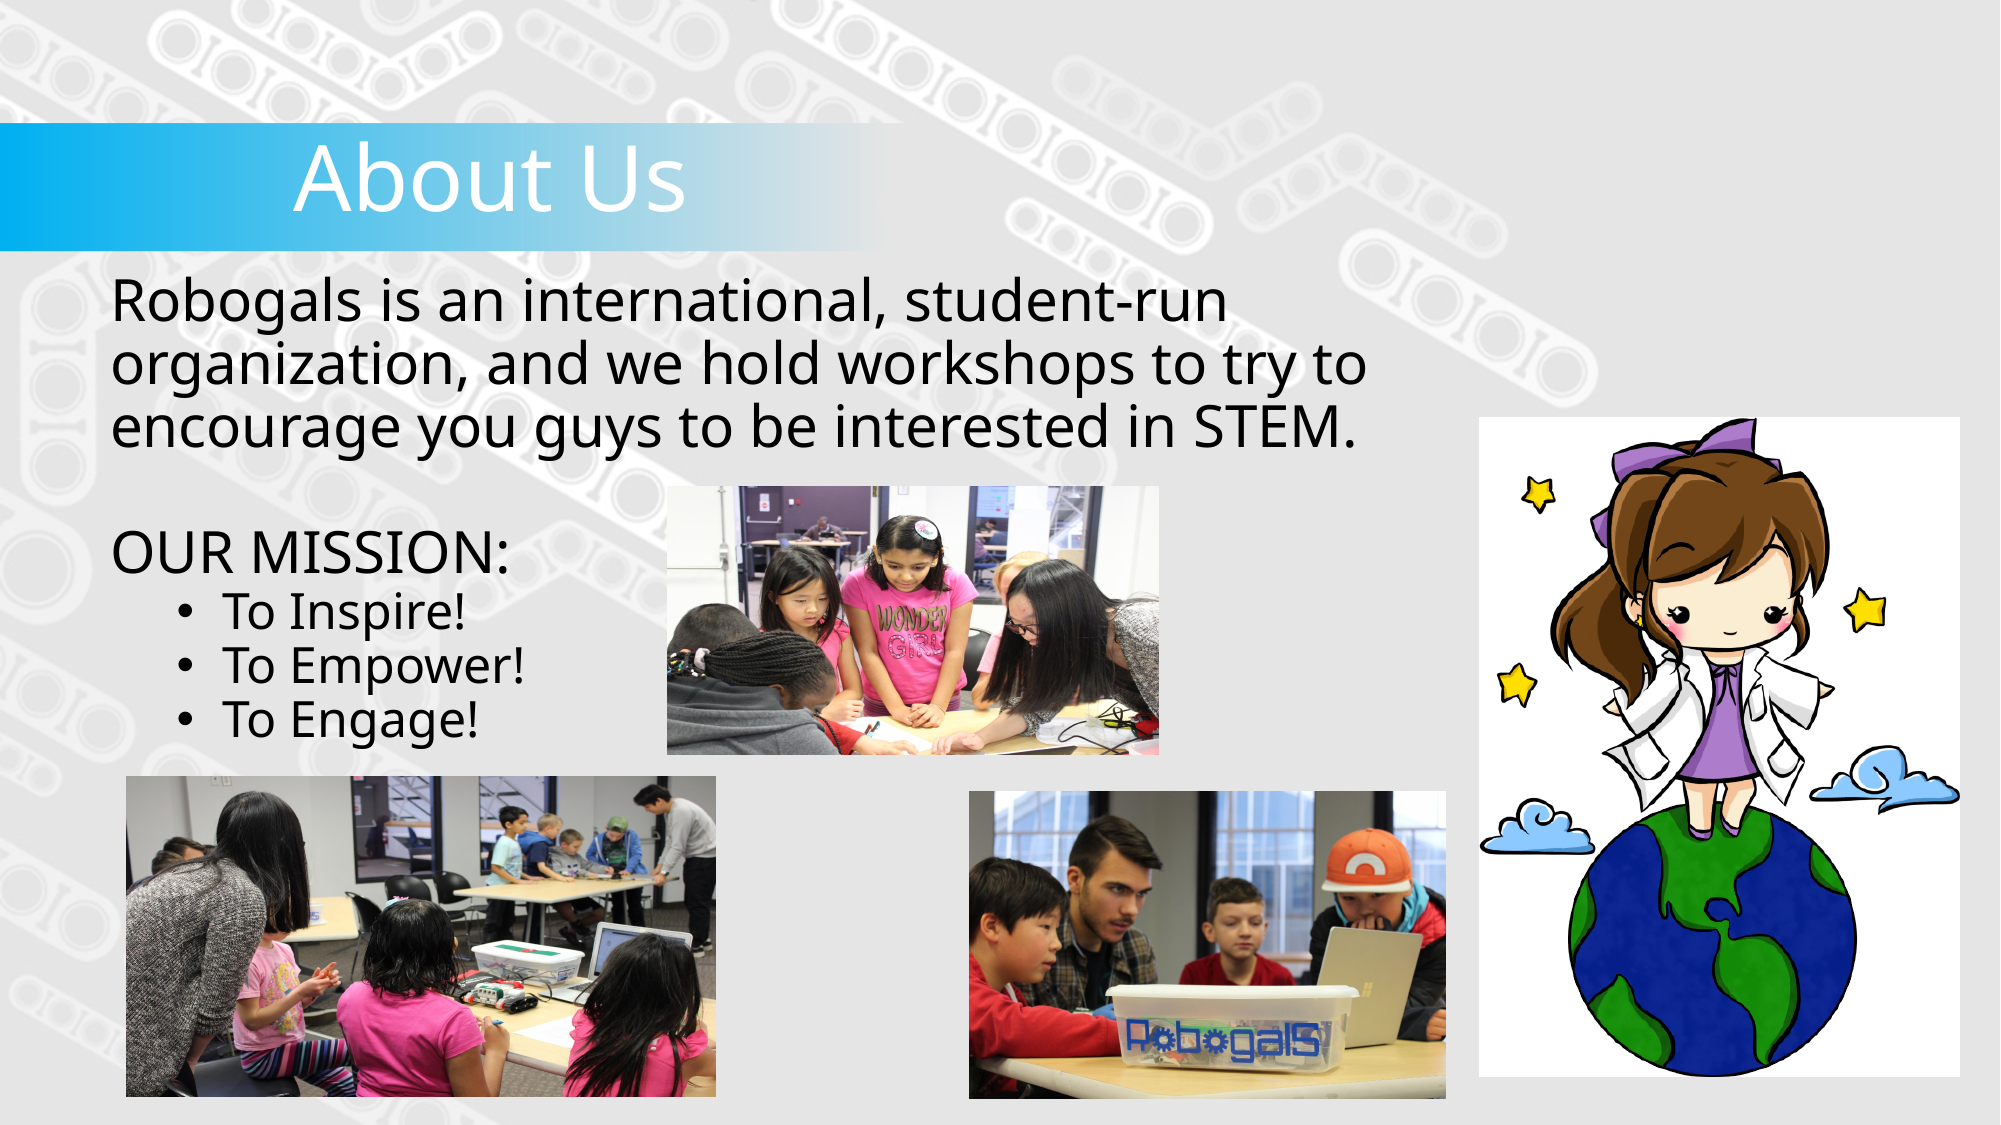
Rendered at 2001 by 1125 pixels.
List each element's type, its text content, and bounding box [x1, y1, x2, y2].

list Robogals is an international, student-run organization, and we hold workshops to try to encourage you guys to be interested in STEM. OUR MISSION: To Inspire! To Empower! To Engage! [94, 263, 1463, 978]
picture [0, 0, 2001, 1125]
title About Us [0, 125, 984, 249]
